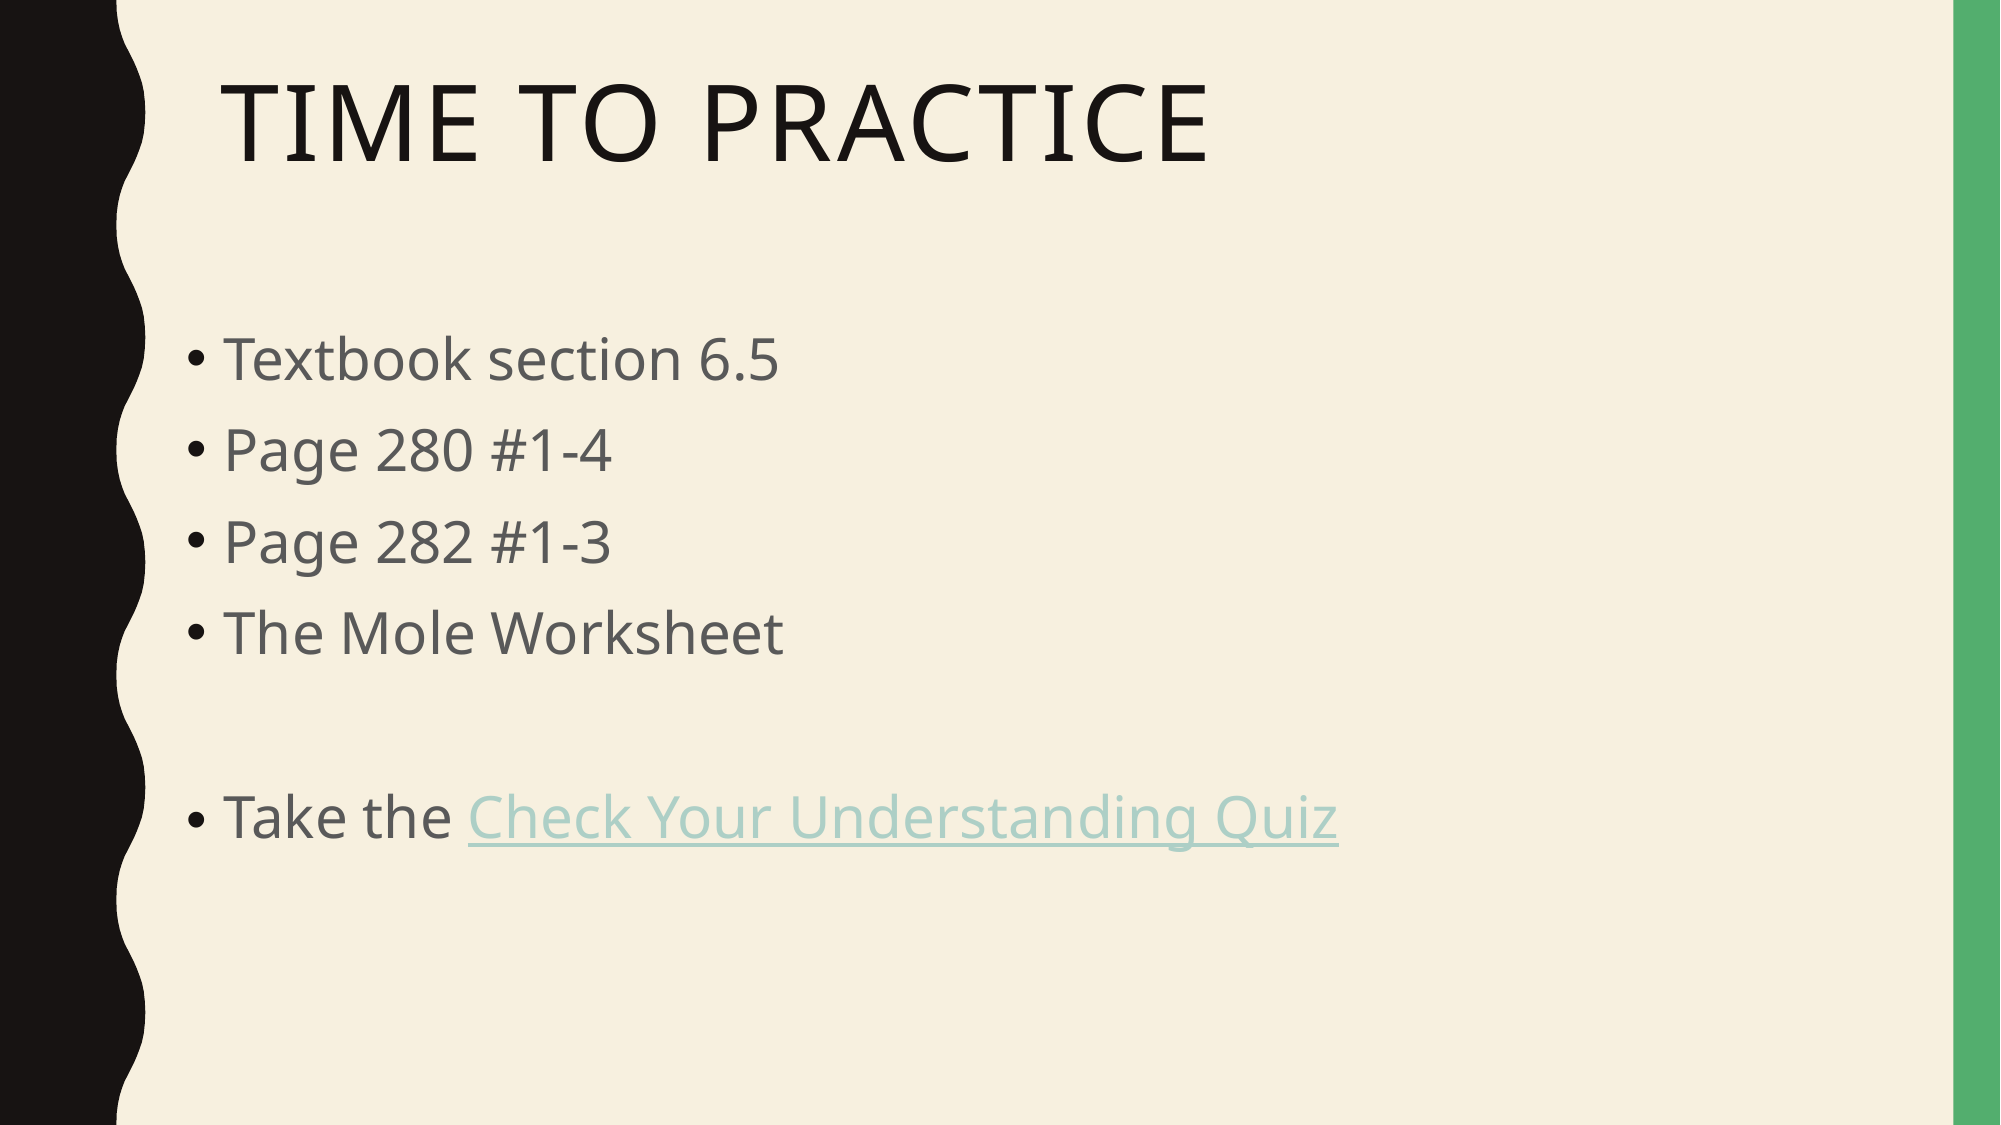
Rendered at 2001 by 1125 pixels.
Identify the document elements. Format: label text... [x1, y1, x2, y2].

list Textbook section 6.5 Page 280 #1-4 Page 282 #1-3 The Mole Worksheet Take the Check Your Understanding Quiz [170, 307, 1841, 965]
title Time to practice [205, 62, 1875, 308]
